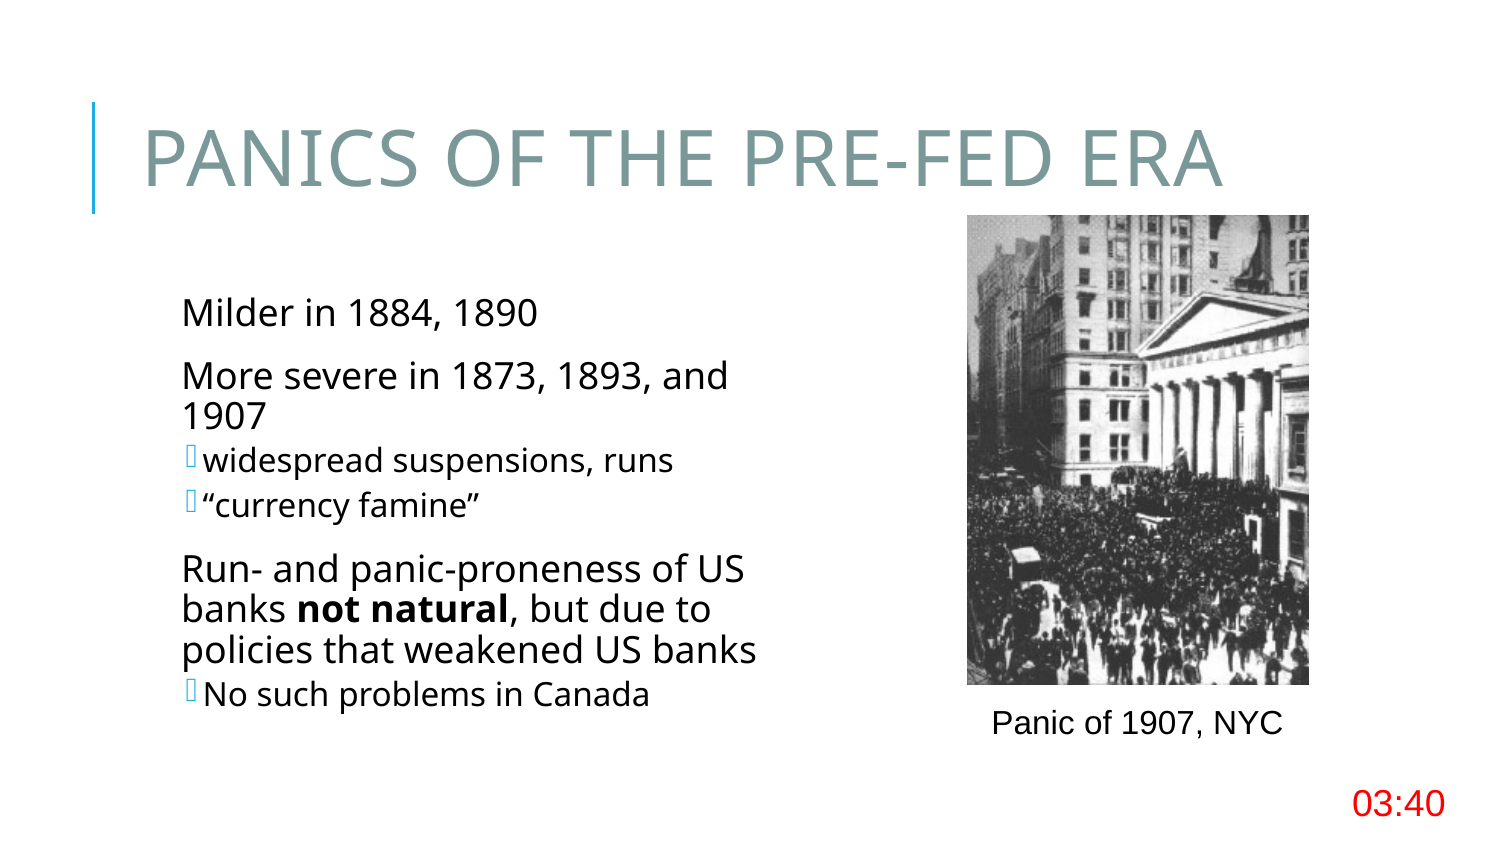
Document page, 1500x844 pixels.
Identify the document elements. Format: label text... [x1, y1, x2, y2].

text_box 03:40 [1337, 771, 1475, 832]
title Panics of the pre-fed era [126, 71, 1322, 257]
text_box Panic of 1907, NYC [976, 693, 1299, 749]
list Milder in 1884, 1890 More severe in 1873, 1893, and 1907 widespread suspensions, runs “currency famine” Run- and panic-proneness of US banks not natural, but due to policies that weakened US banks No such problems in Canada [162, 286, 819, 844]
picture [967, 215, 1309, 685]
